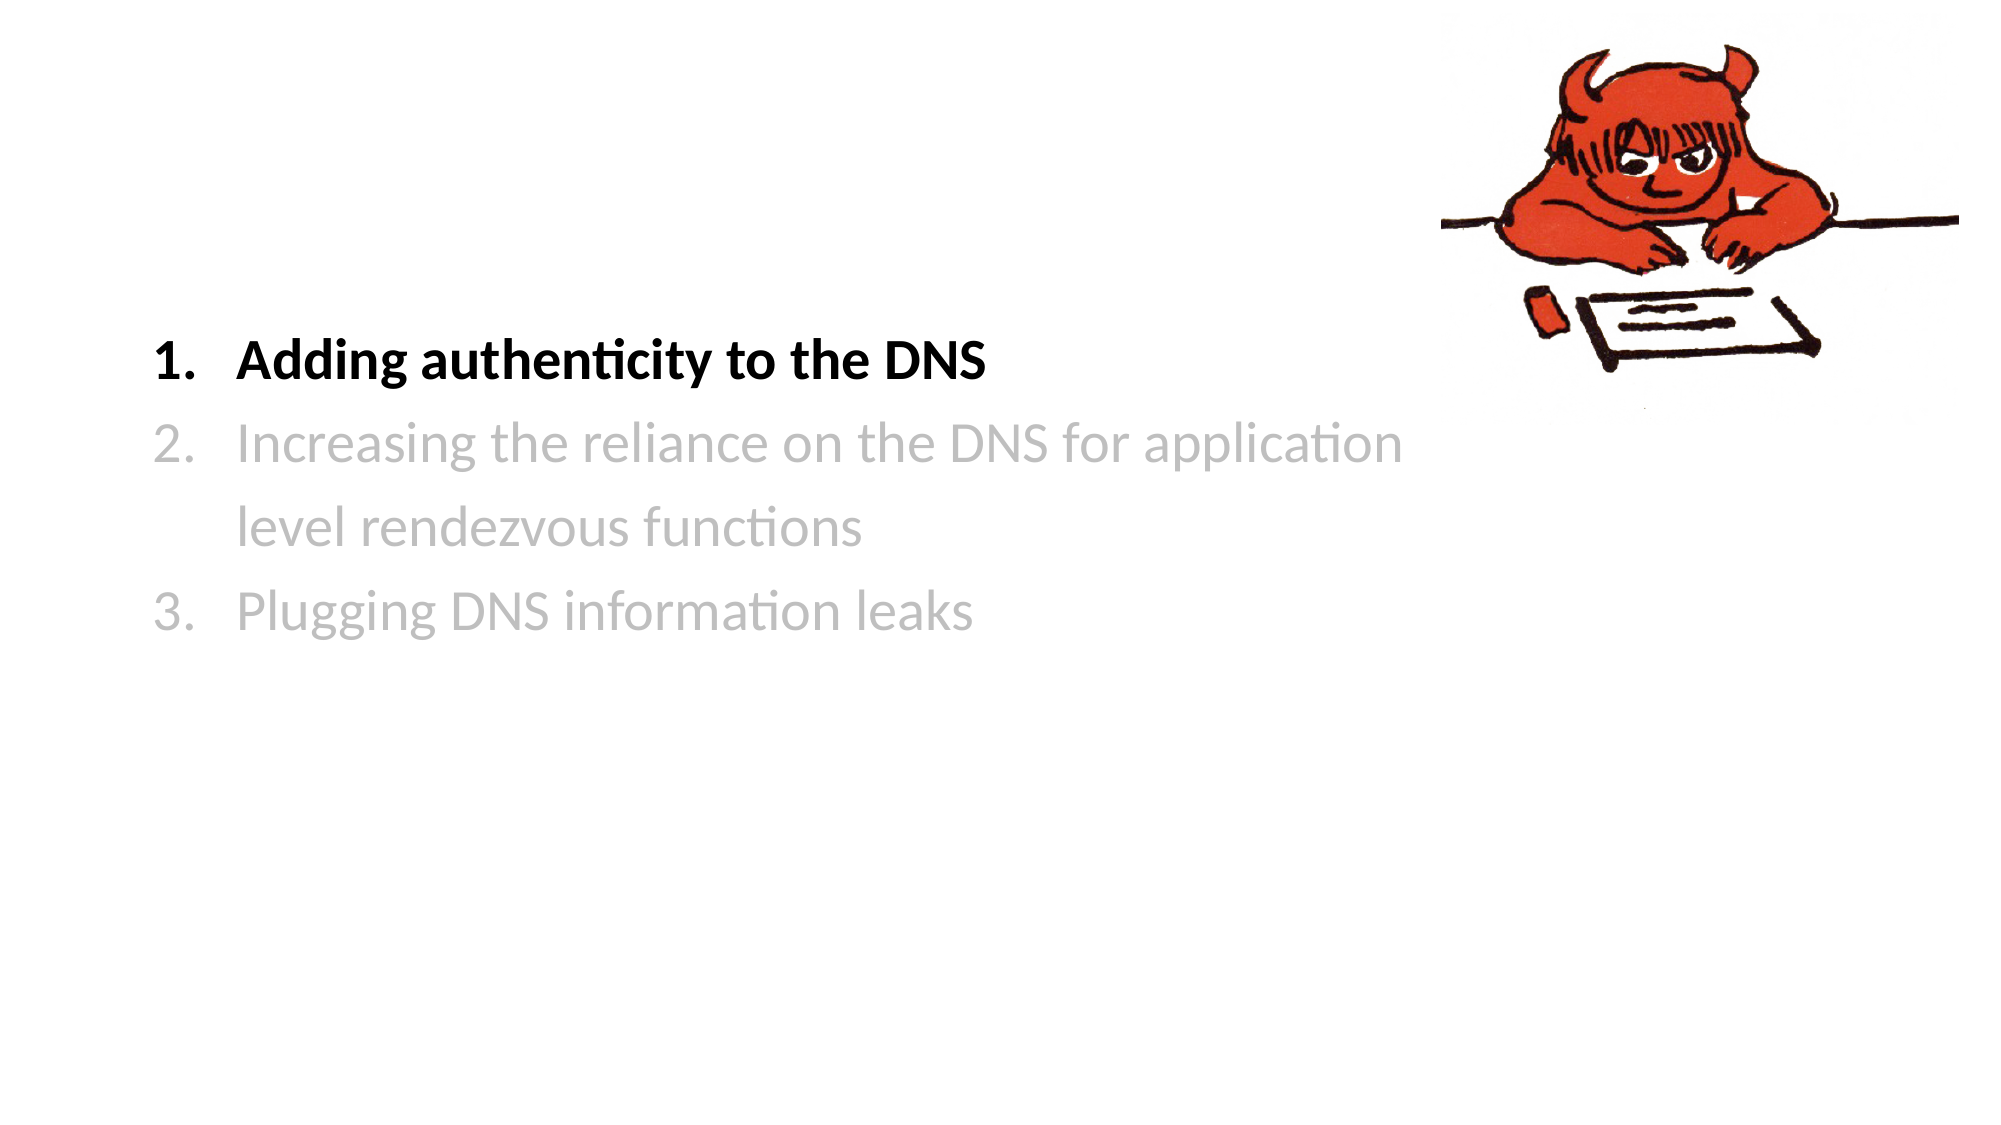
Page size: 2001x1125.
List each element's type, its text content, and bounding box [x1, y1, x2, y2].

picture [1441, 13, 1959, 425]
list Adding authenticity to the DNS Increasing the reliance on the DNS for application level rendezvous functions Plugging DNS information leaks [137, 299, 1457, 1014]
